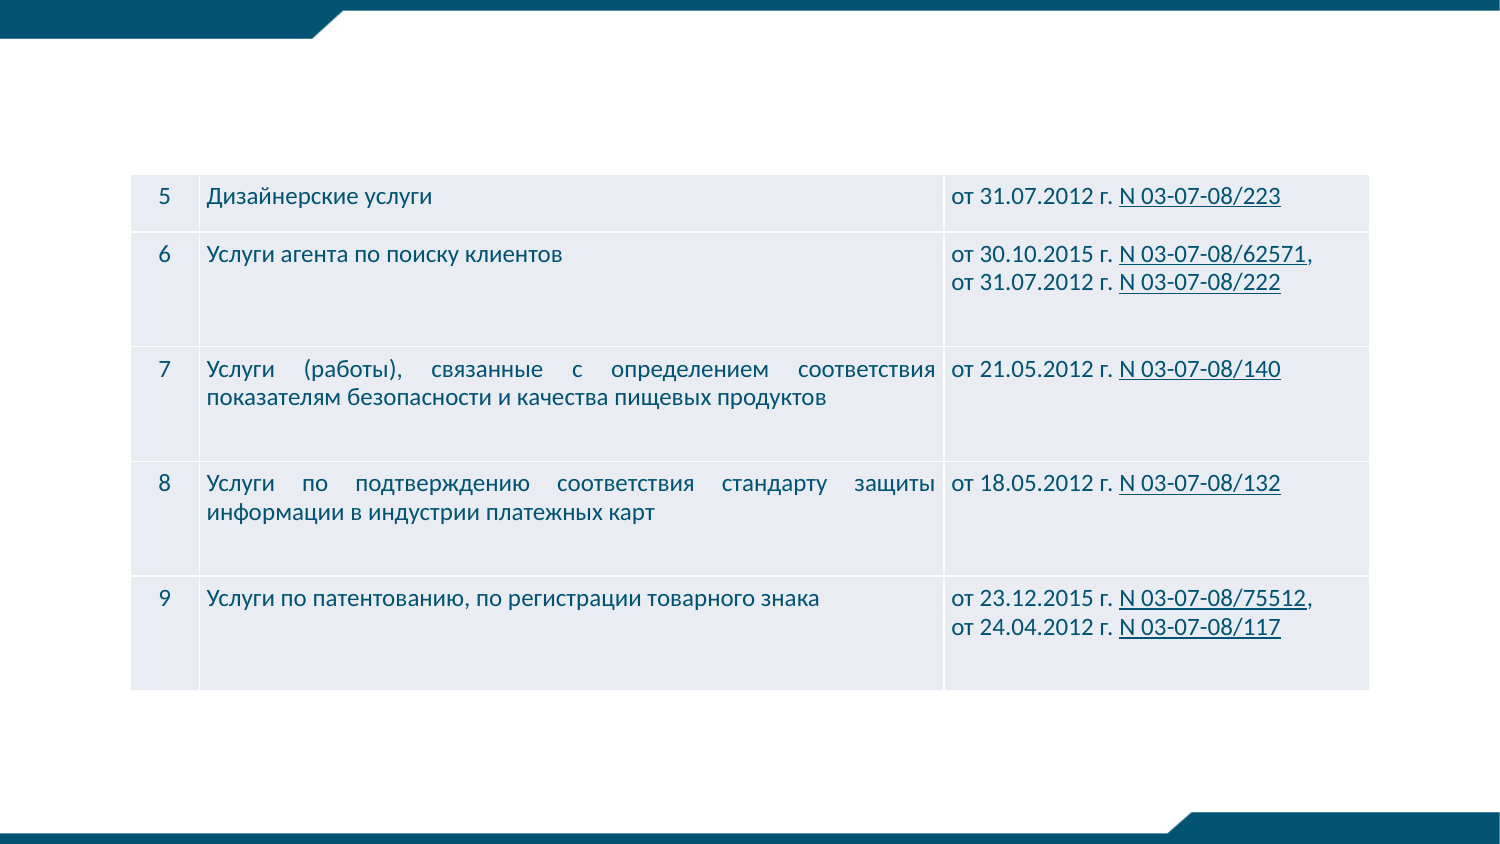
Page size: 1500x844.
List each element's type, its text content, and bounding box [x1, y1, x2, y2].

table_cell от 23.12.2015 г. N 03-07-08/75512, от 24.04.2012 г. N 03-07-08/117 [945, 577, 1369, 690]
table_header от 31.07.2012 г. N 03-07-08/223 [945, 175, 1369, 231]
table_cell Услуги агента по поиску клиентов [200, 233, 943, 346]
table_cell Услуги (работы), связанные с определением соответствия показателям безопасности и качества пищевых продуктов [200, 347, 943, 461]
table_cell 6 [131, 233, 199, 346]
table_cell от 18.05.2012 г. N 03-07-08/132 [945, 462, 1369, 575]
table_cell 7 [131, 347, 199, 461]
table_cell от 30.10.2015 г. N 03-07-08/62571, от 31.07.2012 г. N 03-07-08/222 [945, 233, 1369, 346]
table_header Дизайнерские услуги [200, 175, 943, 231]
table_cell Услуги по подтверждению соответствия стандарту защиты информации в индустрии платежных карт [200, 462, 943, 575]
table_cell от 21.05.2012 г. N 03-07-08/140 [945, 347, 1369, 461]
table_cell Услуги по патентованию, по регистрации товарного знака [200, 577, 943, 690]
table_header 5 [131, 175, 199, 231]
picture [0, 11, 1500, 833]
table_cell 8 [131, 462, 199, 575]
table_cell 9 [131, 577, 199, 690]
